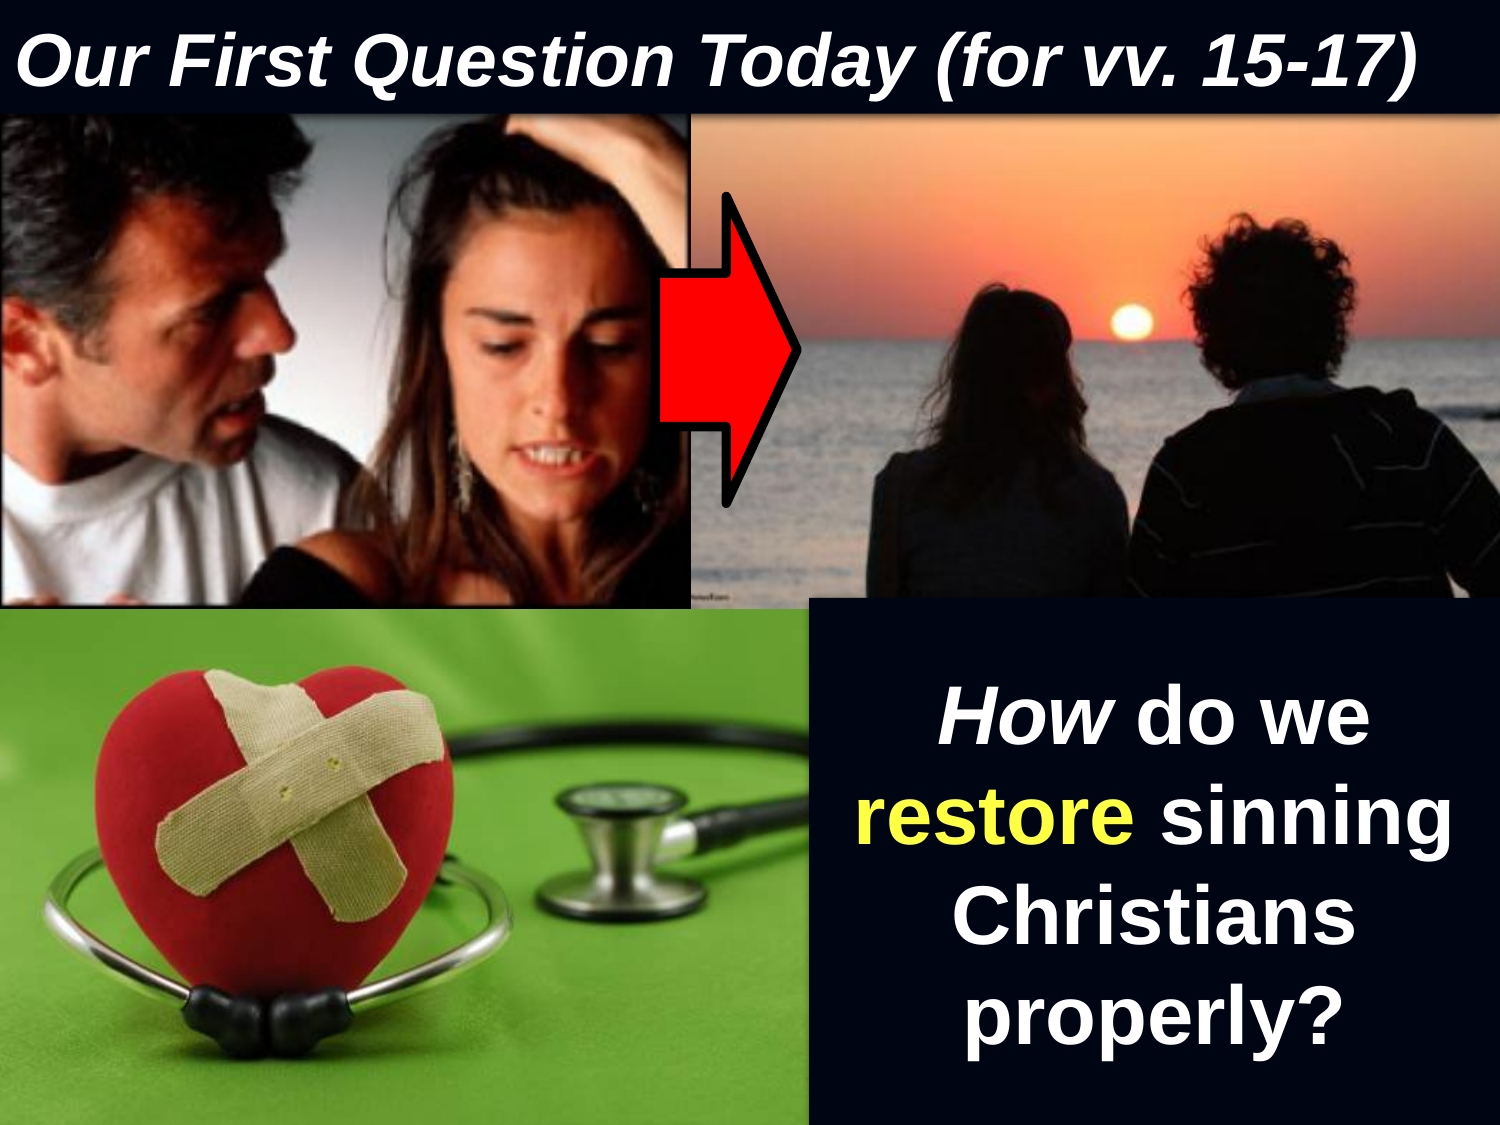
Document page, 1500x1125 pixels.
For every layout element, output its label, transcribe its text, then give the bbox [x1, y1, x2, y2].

picture [0, 57, 1500, 1125]
title How do we restore sinning Christians properly? [863, 618, 1500, 1125]
text_box Our First Question Today (for vv. 15-17) [0, 0, 1500, 88]
